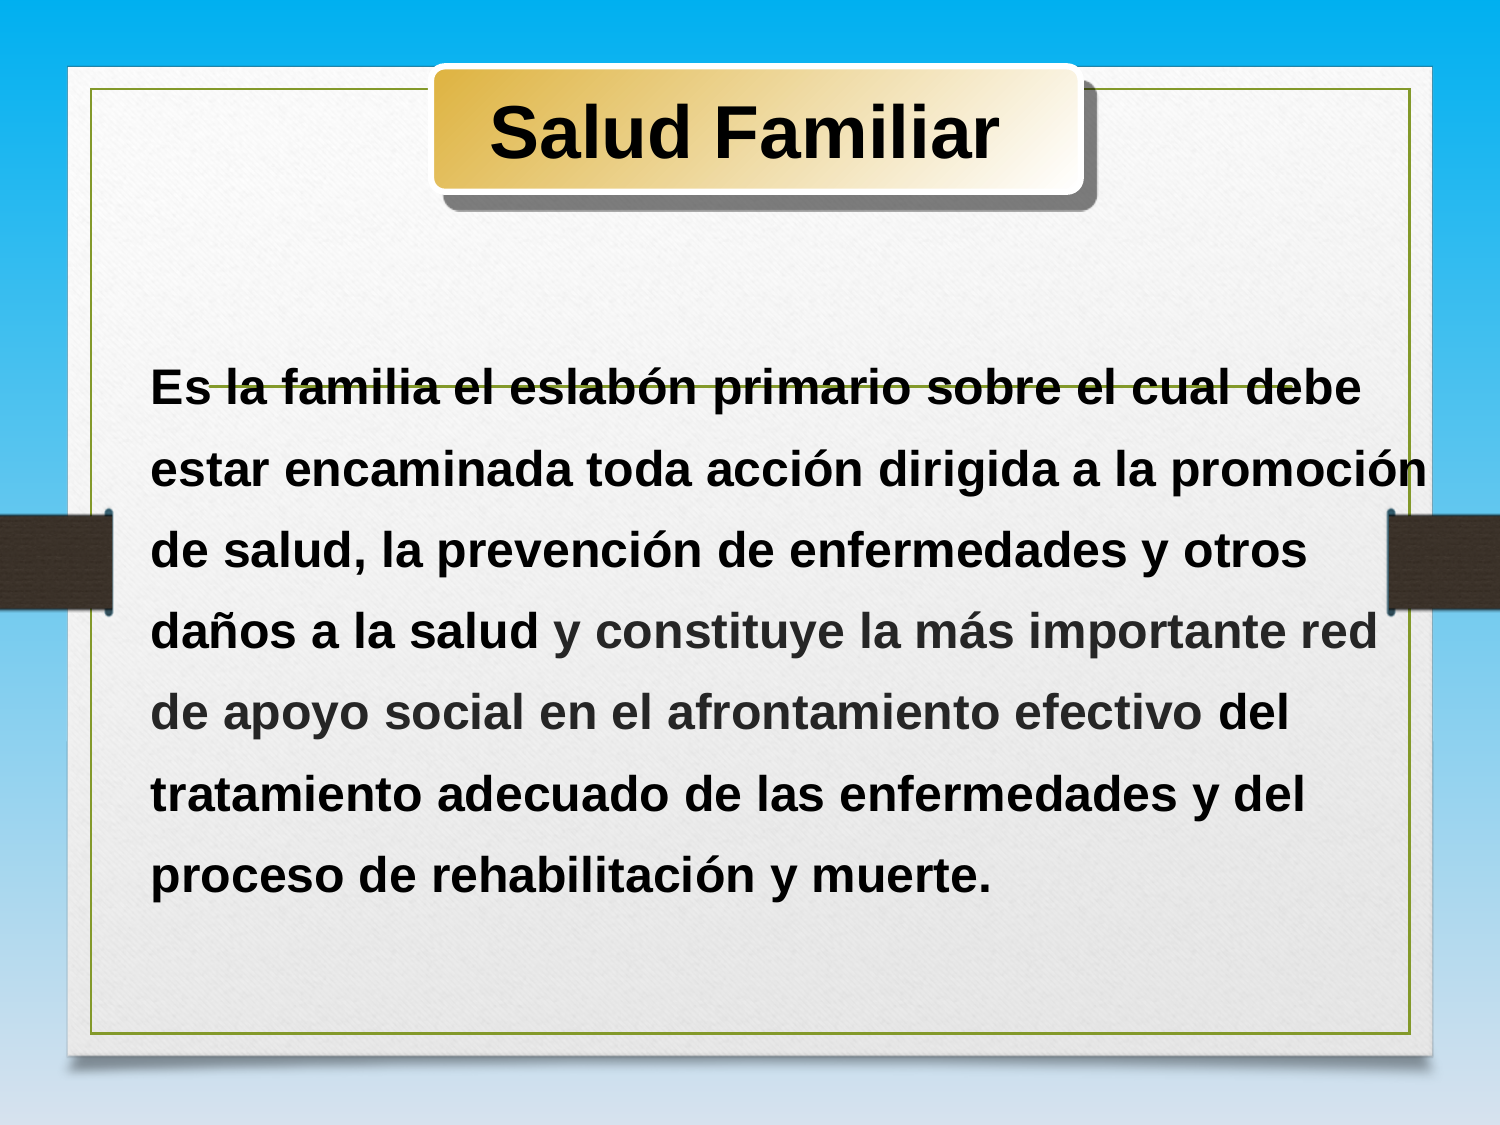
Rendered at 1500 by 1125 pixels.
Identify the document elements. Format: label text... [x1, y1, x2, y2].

list Es la familia el eslabón primario sobre el cual debe estar encaminada toda acción dirigida a la promoción de salud, la prevención de enfermedades y otros daños a la salud y constituye la más importante red de apoyo social en el afrontamiento efectivo del tratamiento adecuado de las enfermedades y del proceso de rehabilitación y muerte. [135, 326, 1447, 863]
picture [0, 64, 1500, 1125]
text_box Salud Familiar [431, 66, 1081, 192]
